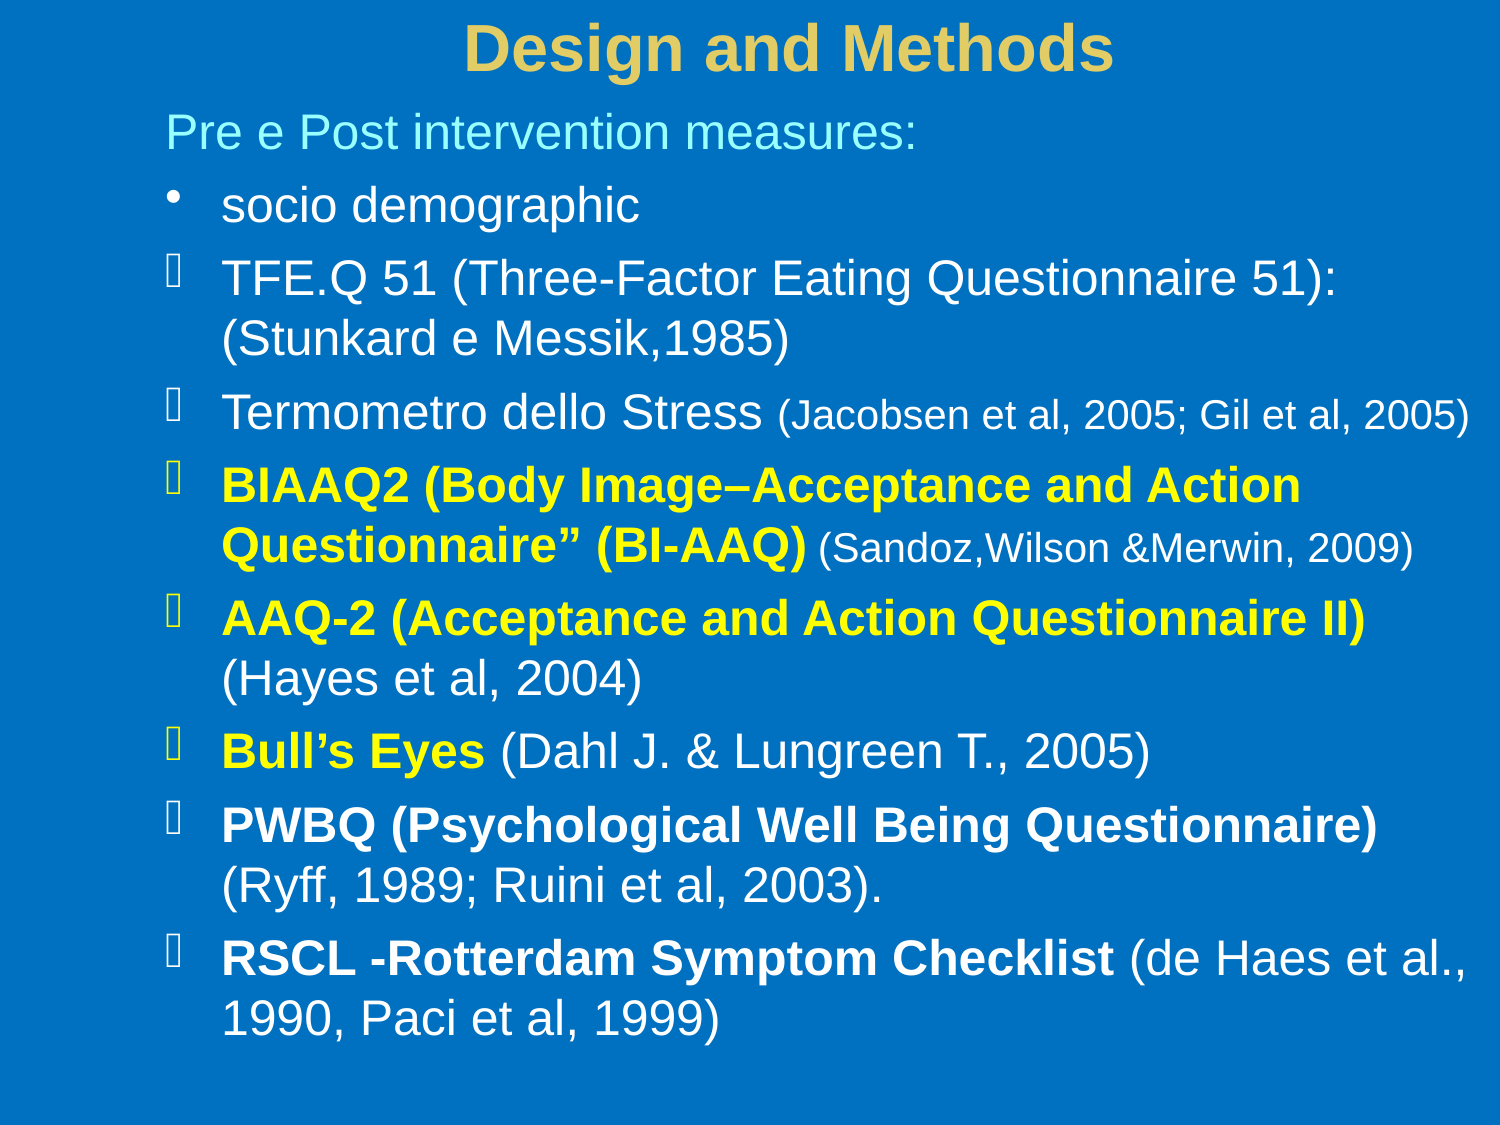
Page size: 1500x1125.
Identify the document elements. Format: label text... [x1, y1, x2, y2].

text_box Pre e Post intervention measures: socio demographic TFE.Q 51 (Three-Factor Eating Questionnaire 51): (Stunkard e Messik,1985) Termometro dello Stress (Jacobsen et al, 2005; Gil et al, 2005) BIAAQ2 (Body Image–Acceptance and Action Questionnaire” (BI-AAQ) (Sandoz,Wilson &Merwin, 2009) AAQ-2 (Acceptance and Action Questionnaire II) (Hayes et al, 2004) Bull’s Eyes (Dahl J. & Lungreen T., 2005) PWBQ (Psychological Well Being Questionnaire) (Ryff, 1989; Ruini et al, 2003). RSCL -Rotterdam Symptom Checklist (de Haes et al., 1990, Paci et al, 1999) [149, 91, 1500, 1065]
title Design and Methods [114, 0, 1465, 92]
